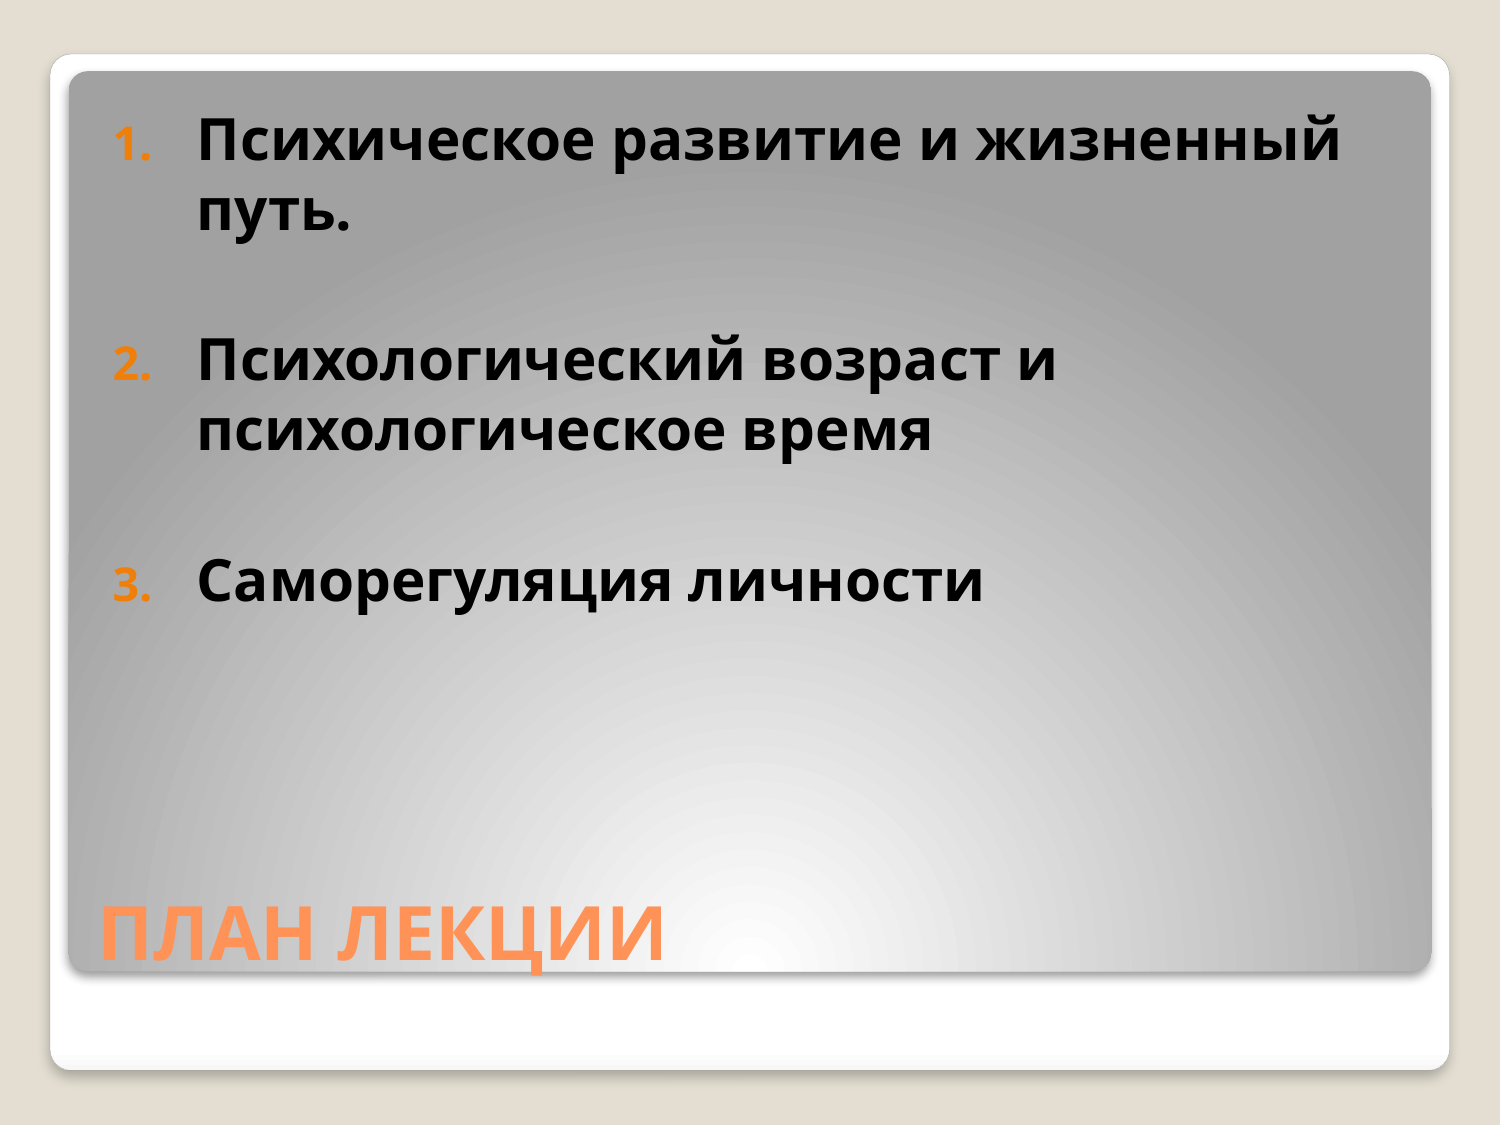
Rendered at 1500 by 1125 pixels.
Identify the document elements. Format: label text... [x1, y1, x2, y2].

title ПЛАН ЛЕКЦИИ [82, 810, 1425, 983]
list Психическое развитие и жизненный путь. Психологический возраст и психологическое время Саморегуляция личности [82, 86, 1425, 774]
